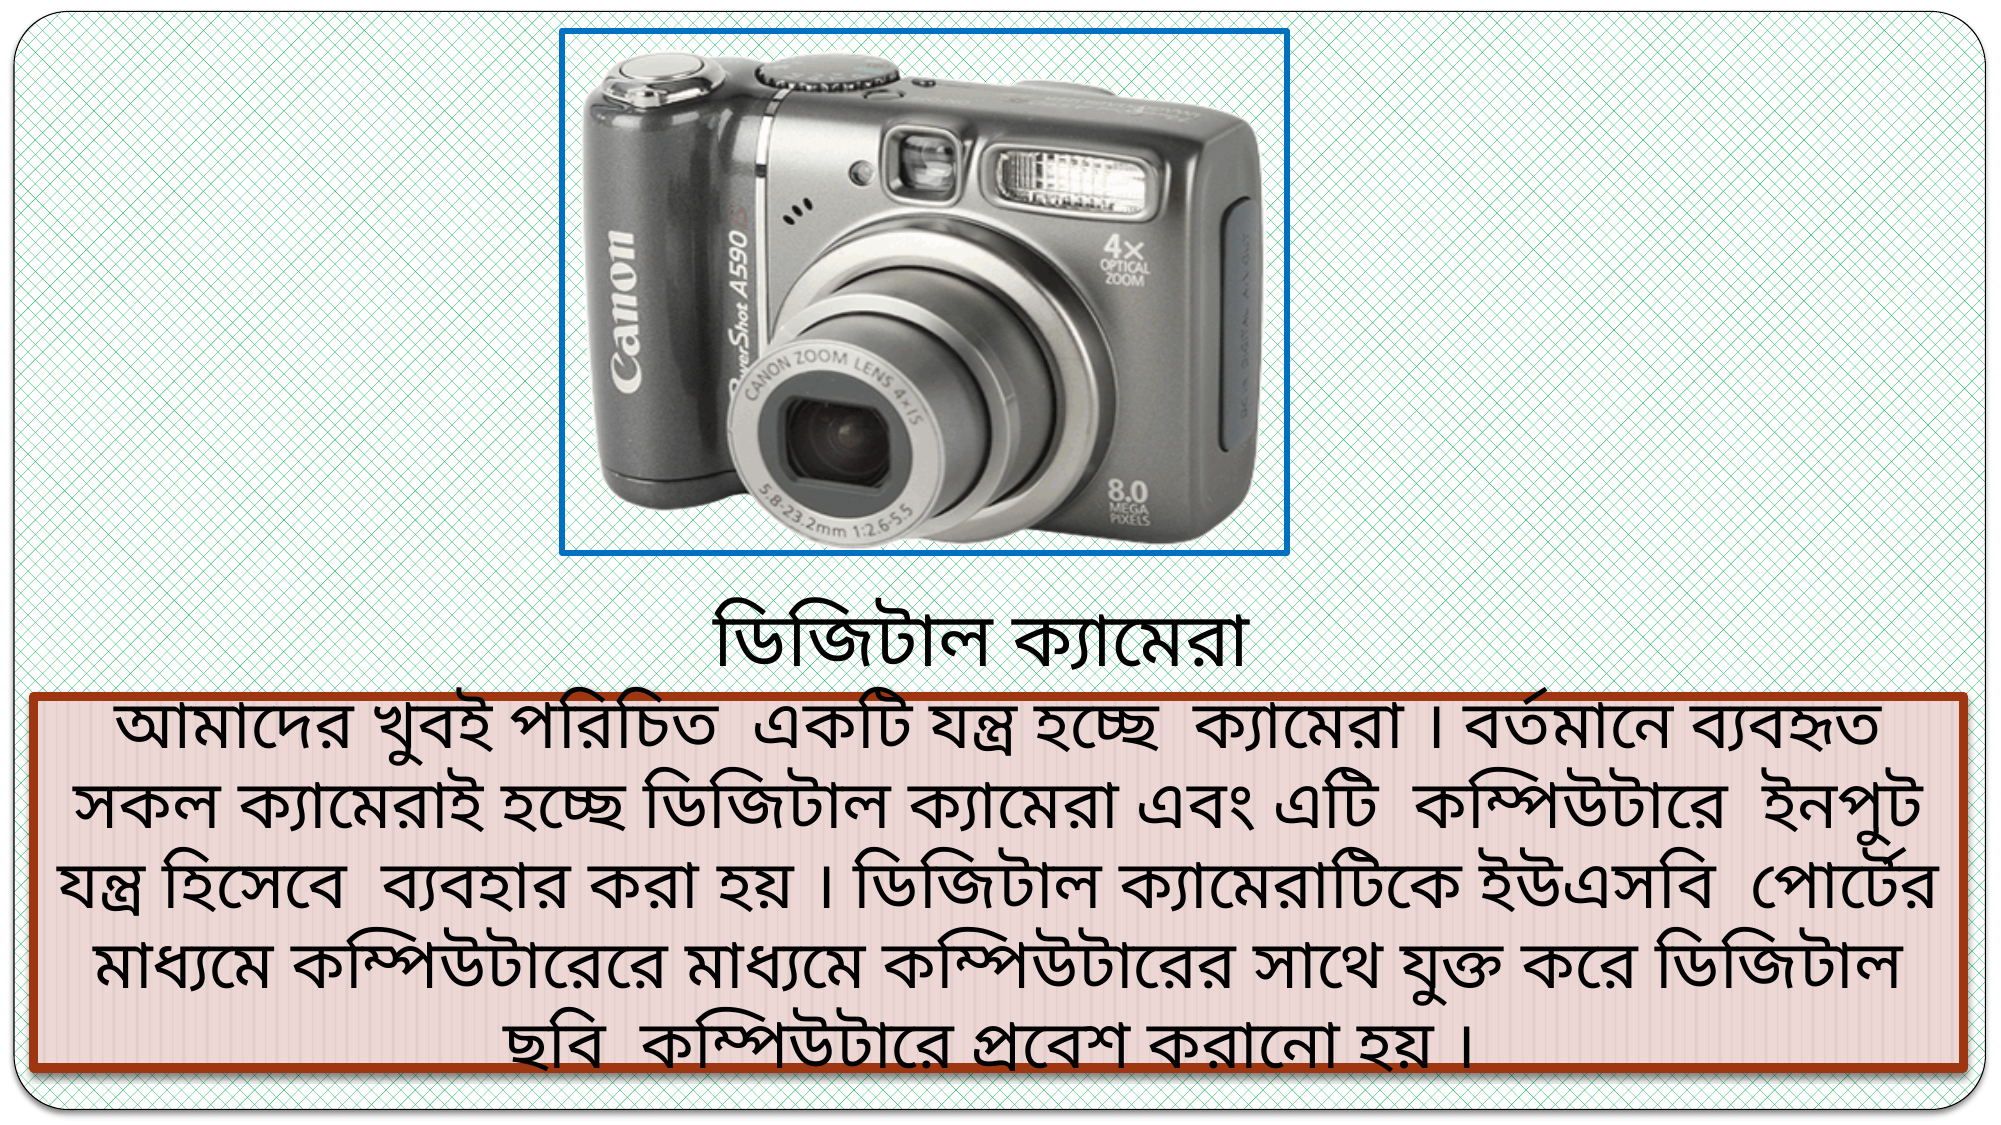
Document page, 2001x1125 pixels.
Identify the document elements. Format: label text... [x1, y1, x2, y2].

text_box ডিজিটাল ক্যামেরা [698, 584, 1265, 689]
text_box আমাদের খুবই পরিচিত একটি যন্ত্র হচ্ছে ক্যামেরা । বর্তমানে ব্যবহৃত সকল ক্যামেরাই হচ্ছে ডিজিটাল ক্যামেরা এবং এটি কম্পিউটারে ইনপুট যন্ত্র হিসেবে ব্যবহার করা হয় । ডিজিটাল ক্যামেরাটিকে ইউএসবি পোর্টের মাধ্যমে কম্পিউটারেরে মাধ্যমে কম্পিউটারের সাথে যুক্ত করে ডিজিটাল ছবি কম্পিউটারে প্রবেশ করানো হয় । [33, 695, 1964, 1069]
picture [564, 33, 1284, 550]
